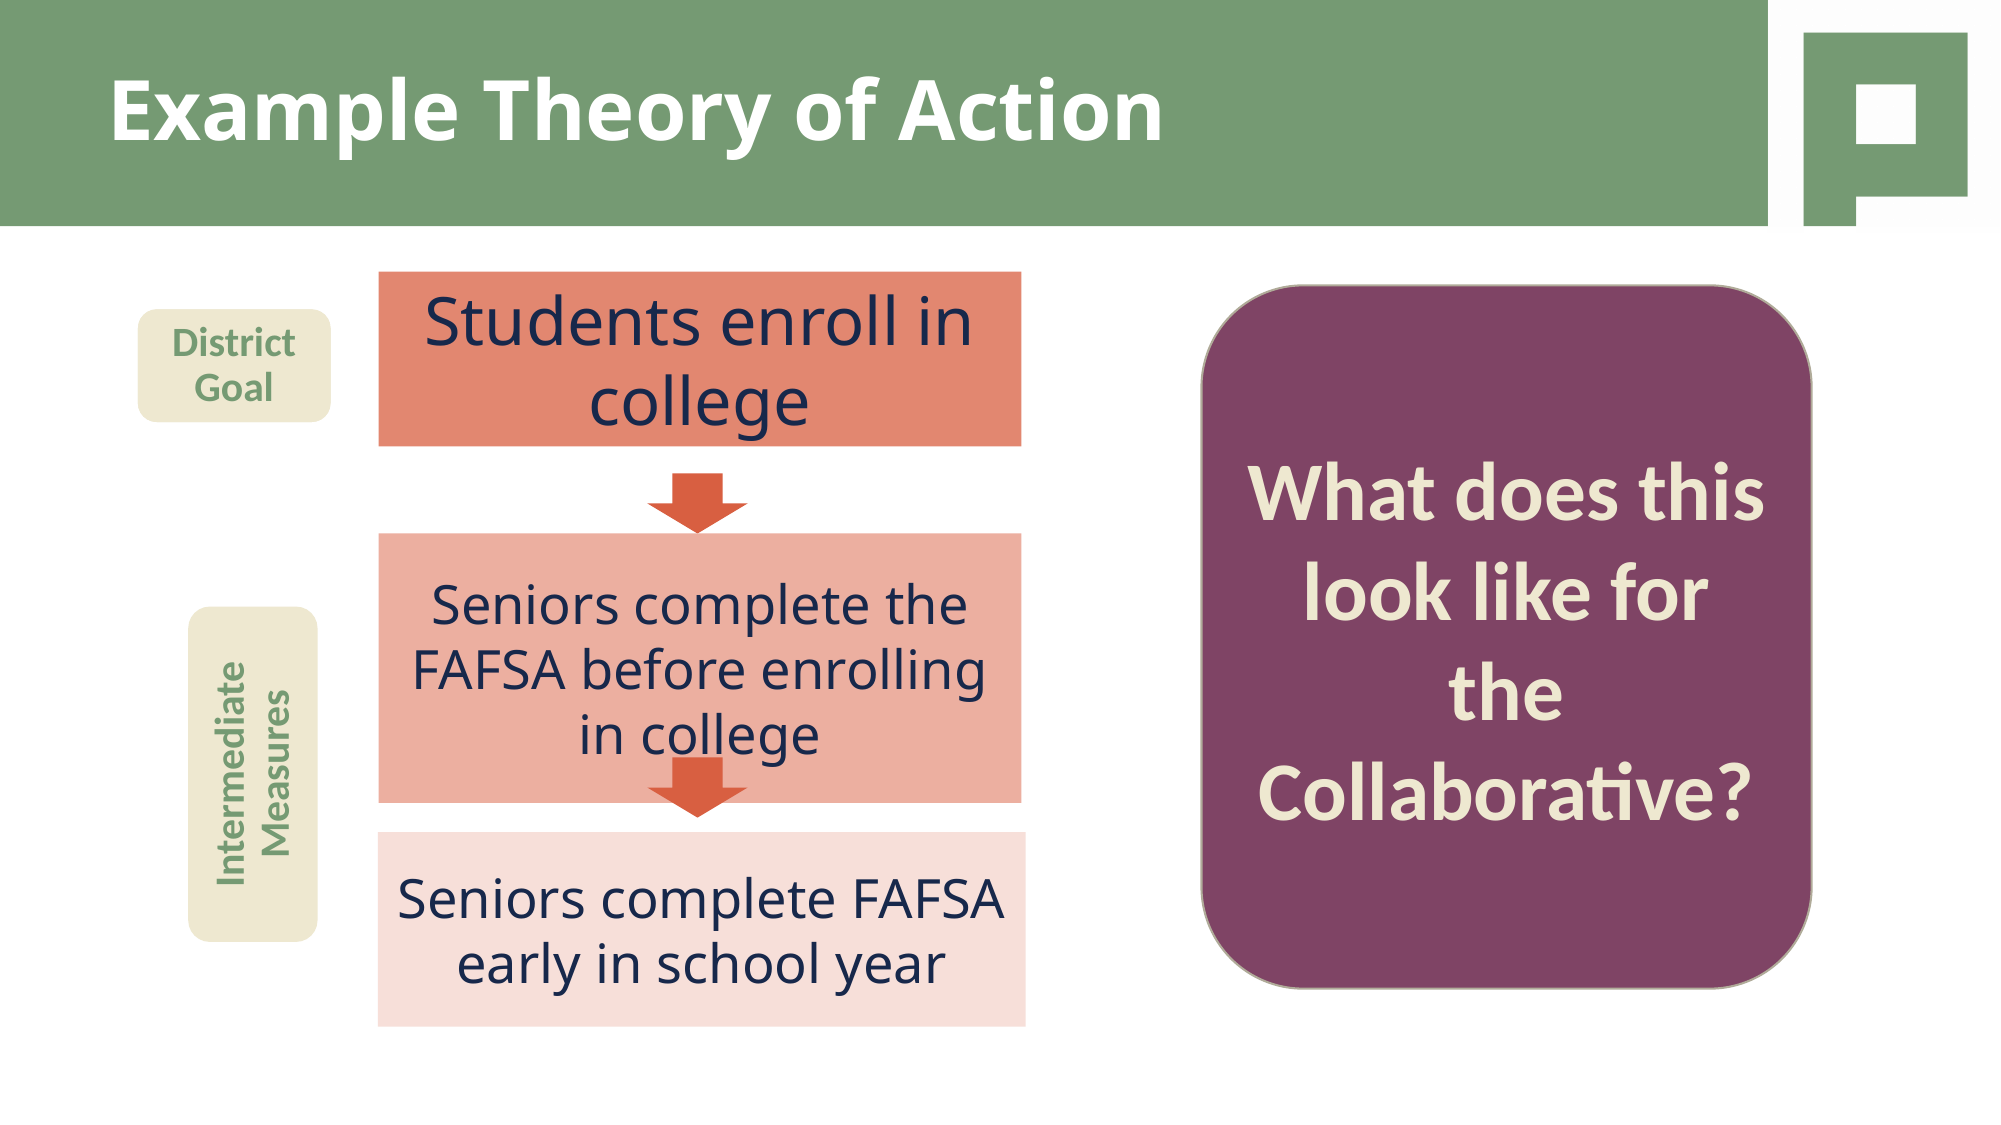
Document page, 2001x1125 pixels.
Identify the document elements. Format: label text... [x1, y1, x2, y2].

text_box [137, 309, 331, 422]
text_box Seniors complete the FAFSA before enrolling in college [378, 533, 1022, 803]
title Example Theory of Action [62, 0, 1765, 227]
text_box Seniors complete FAFSA early in school year [377, 832, 1026, 1027]
text_box [647, 757, 748, 818]
text_box Intermediate Measures [188, 606, 318, 942]
picture [1764, 0, 2001, 236]
text_box Students enroll in college [378, 271, 1022, 447]
text_box What does this look like for the Collaborative? [1200, 284, 1813, 990]
text_box [647, 473, 748, 533]
